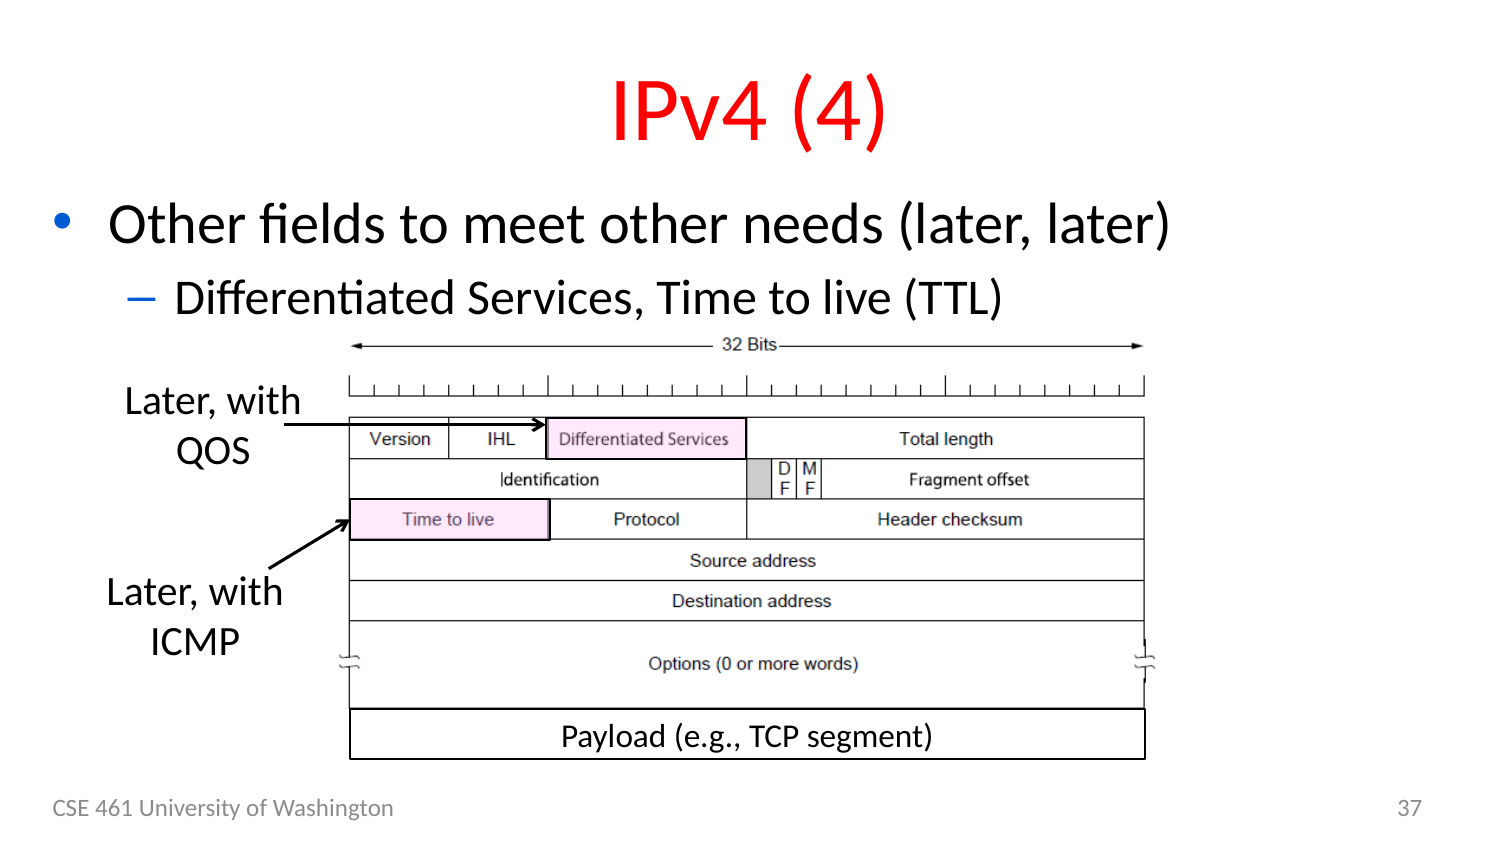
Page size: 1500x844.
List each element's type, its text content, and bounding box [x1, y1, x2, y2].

slide_number 37 [1087, 784, 1438, 830]
text_box Later, with ICMP [83, 556, 307, 671]
title IPv4 (4) [37, 33, 1463, 175]
text_box Later, with QOS [101, 365, 319, 480]
list Other fields to meet other needs (later, later) Differentiated Services, Time to live (TTL) [37, 177, 1463, 735]
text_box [268, 519, 351, 569]
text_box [324, 334, 1172, 760]
footer CSE 461 University of Washington [37, 784, 513, 830]
